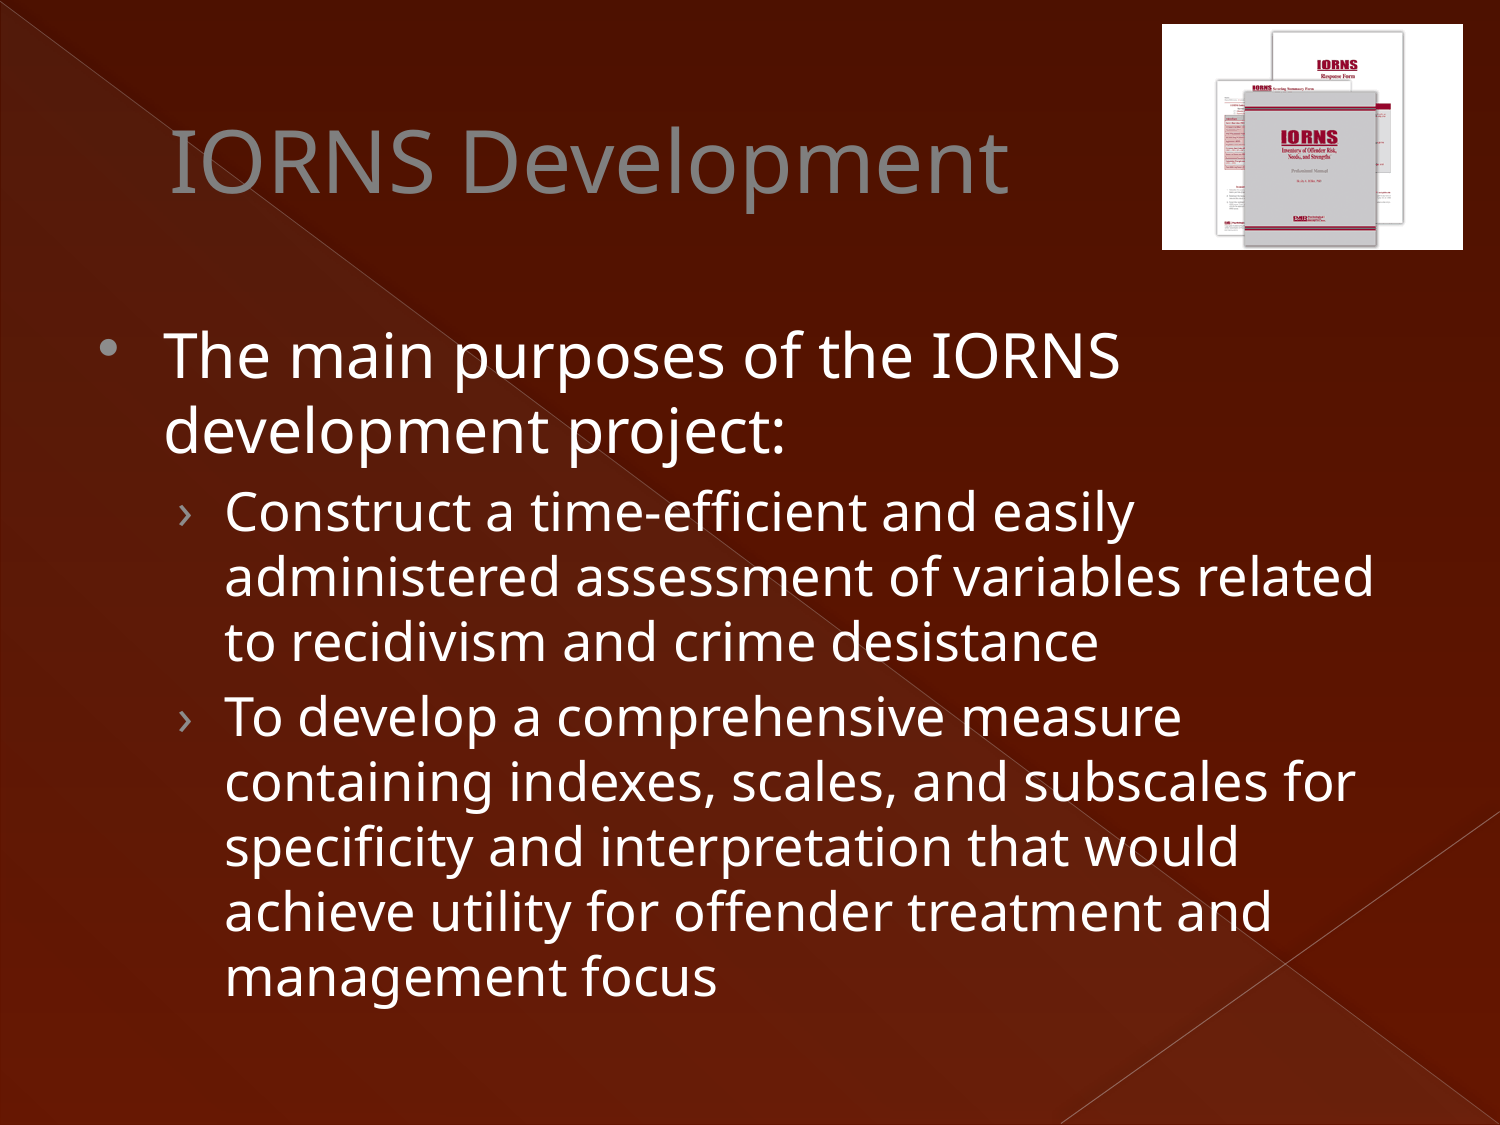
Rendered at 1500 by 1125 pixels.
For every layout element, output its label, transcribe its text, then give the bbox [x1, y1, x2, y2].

list The main purposes of the IORNS development project: Construct a time-efficient and easily administered assessment of variables related to recidivism and crime desistance To develop a comprehensive measure containing indexes, scales, and subscales for specificity and interpretation that would achieve utility for offender treatment and management focus [75, 308, 1425, 1059]
picture [1162, 24, 1463, 251]
title IORNS Development [75, 43, 1425, 274]
